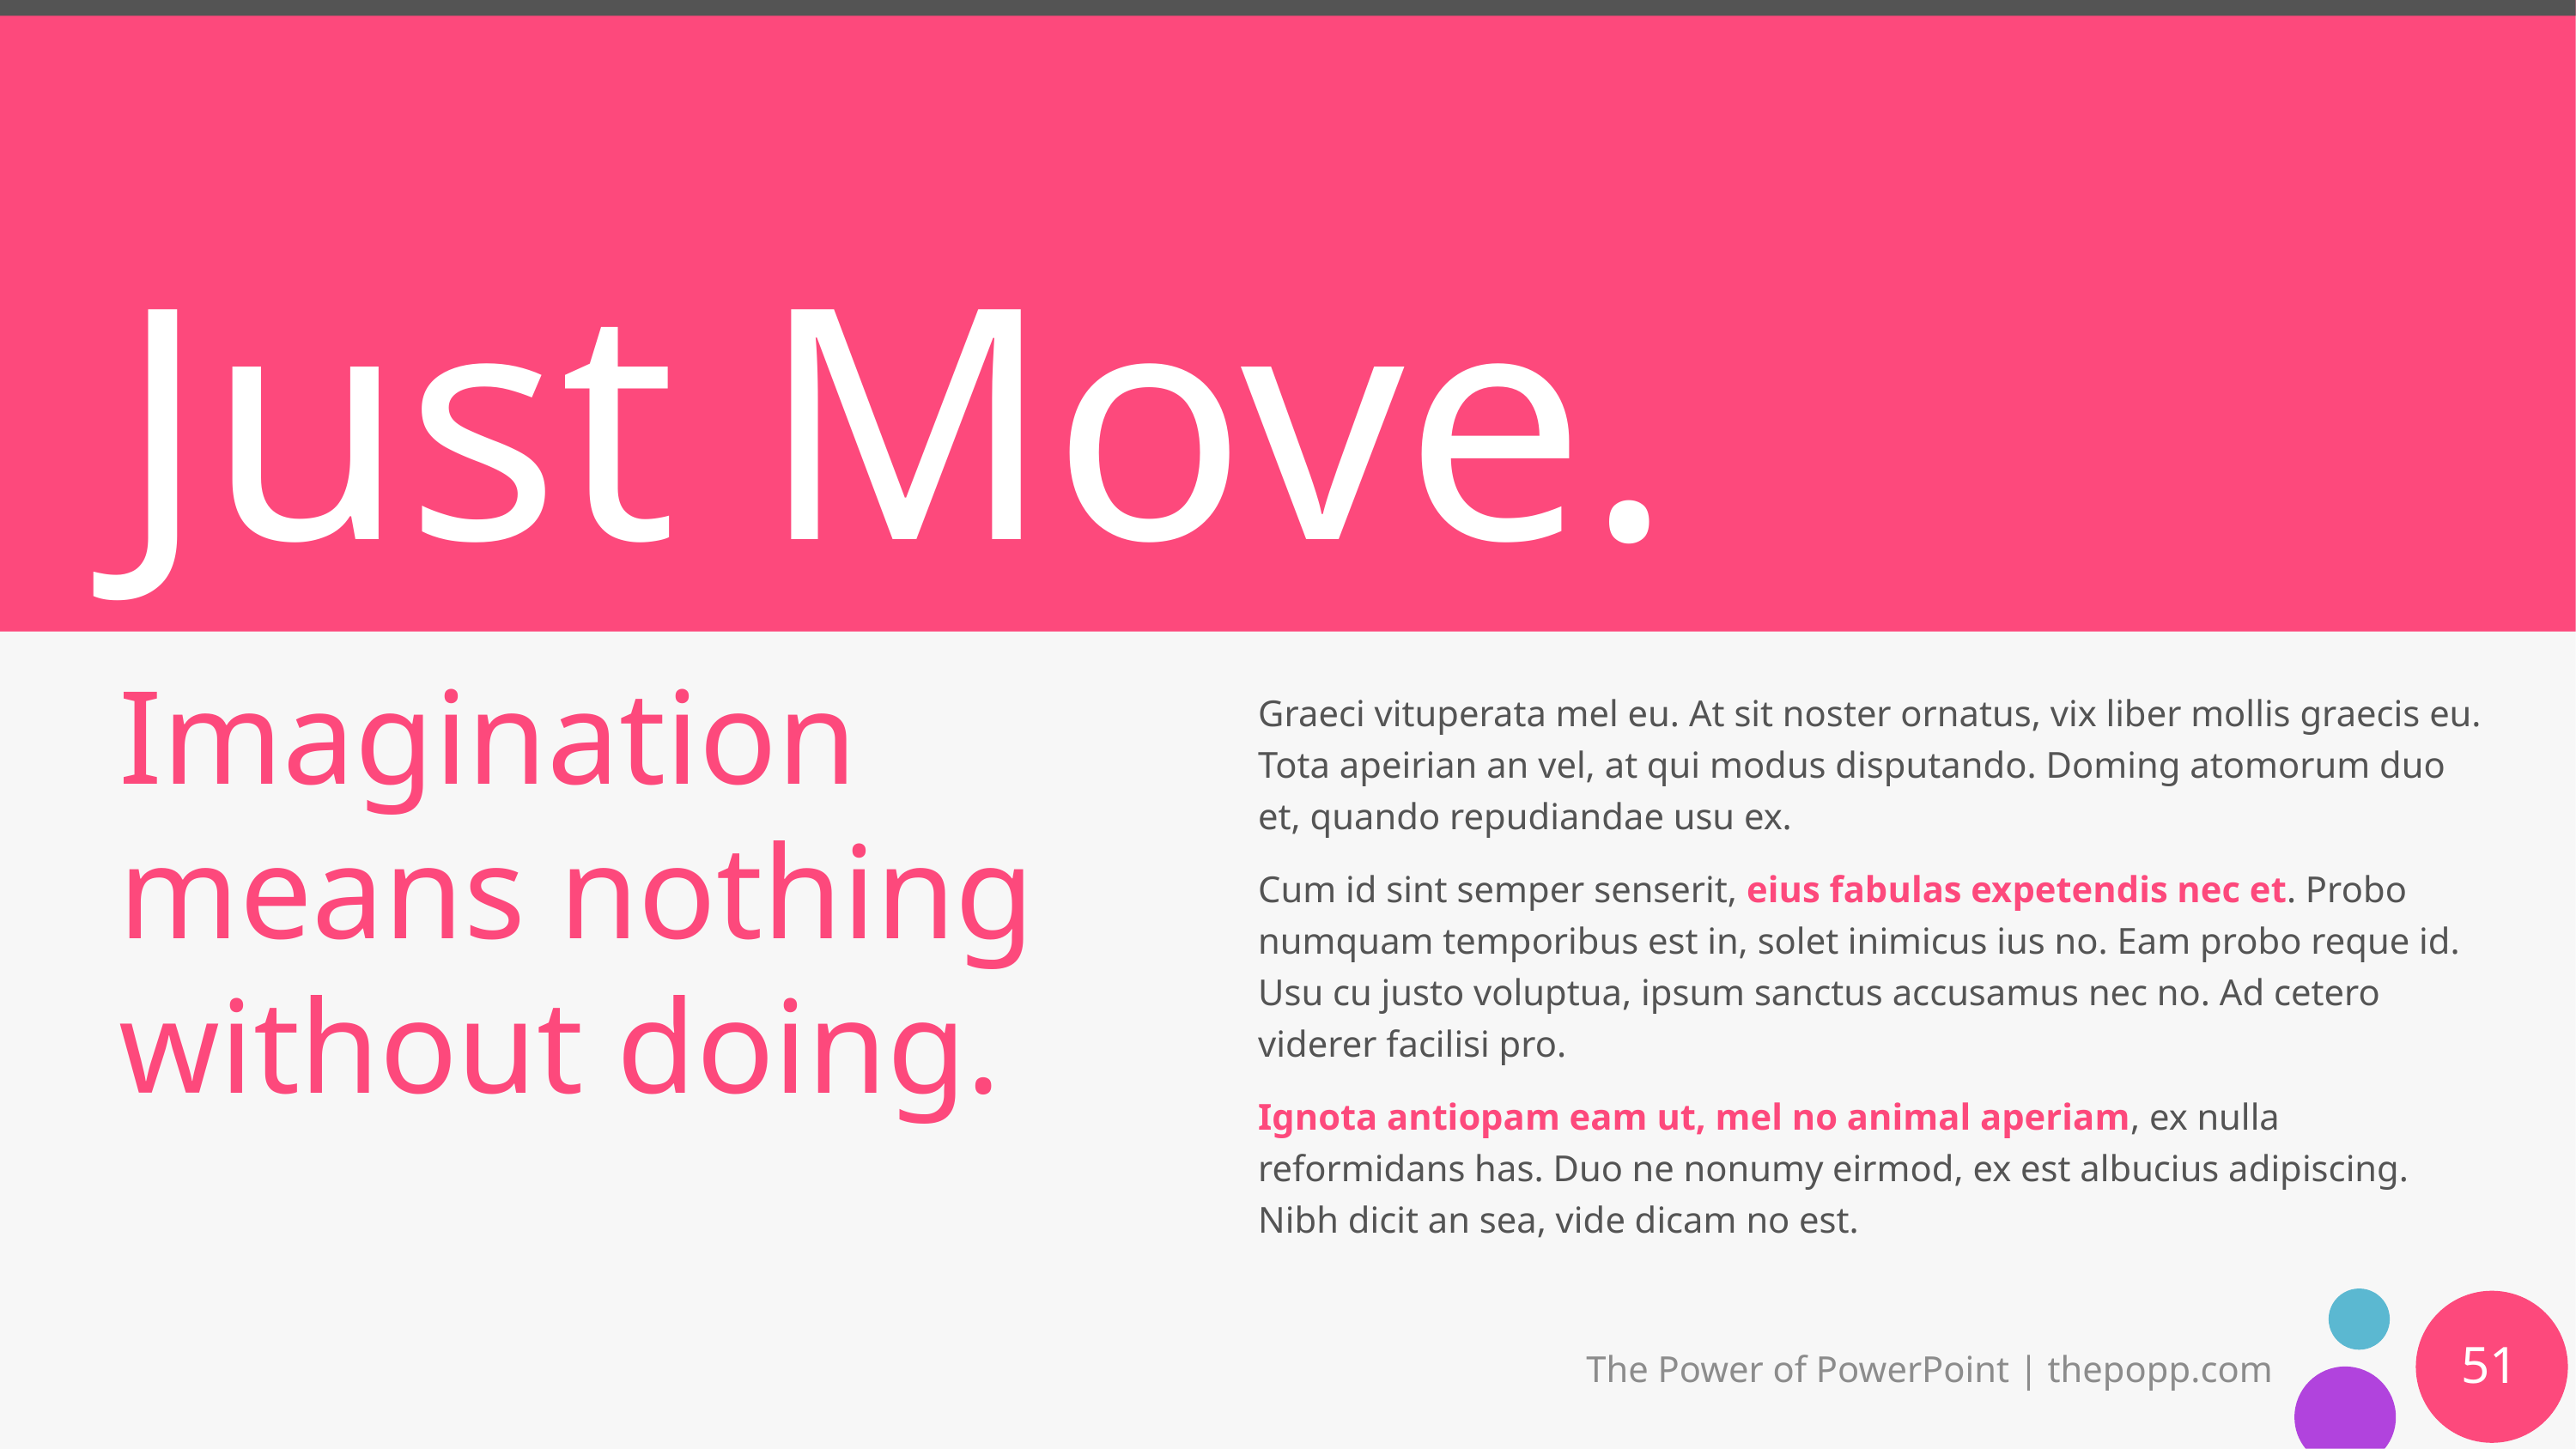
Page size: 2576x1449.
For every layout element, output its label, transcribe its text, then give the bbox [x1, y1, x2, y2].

footer The Power of PowerPoint | thepopp.com [1479, 1332, 2296, 1410]
list Imagination means nothing without doing. [95, 644, 1233, 1284]
slide_number 51 [2414, 1328, 2567, 1406]
list Graeci vituperata mel eu. At sit noster ornatus, vix liber mollis graecis eu. Tota apeirian an vel, at qui modus disputando. Doming atomorum duo et, quando repudiandae usu ex. Cum id sint semper senserit, eius fabulas expetendis nec et. Probo numquam temporibus est in, solet inimicus ius no. Eam probo reque id. Usu cu justo voluptua, ipsum sanctus accusamus nec no. Ad cetero viderer facilisi pro. Ignota antiopam eam ut, mel no animal aperiam, ex nulla reformidans has. Duo ne nonumy eirmod, ex est albucius adipiscing. Nibh dicit an sea, vide dicam no est. [1235, 670, 2519, 1282]
title Just Move. [95, 138, 2519, 615]
